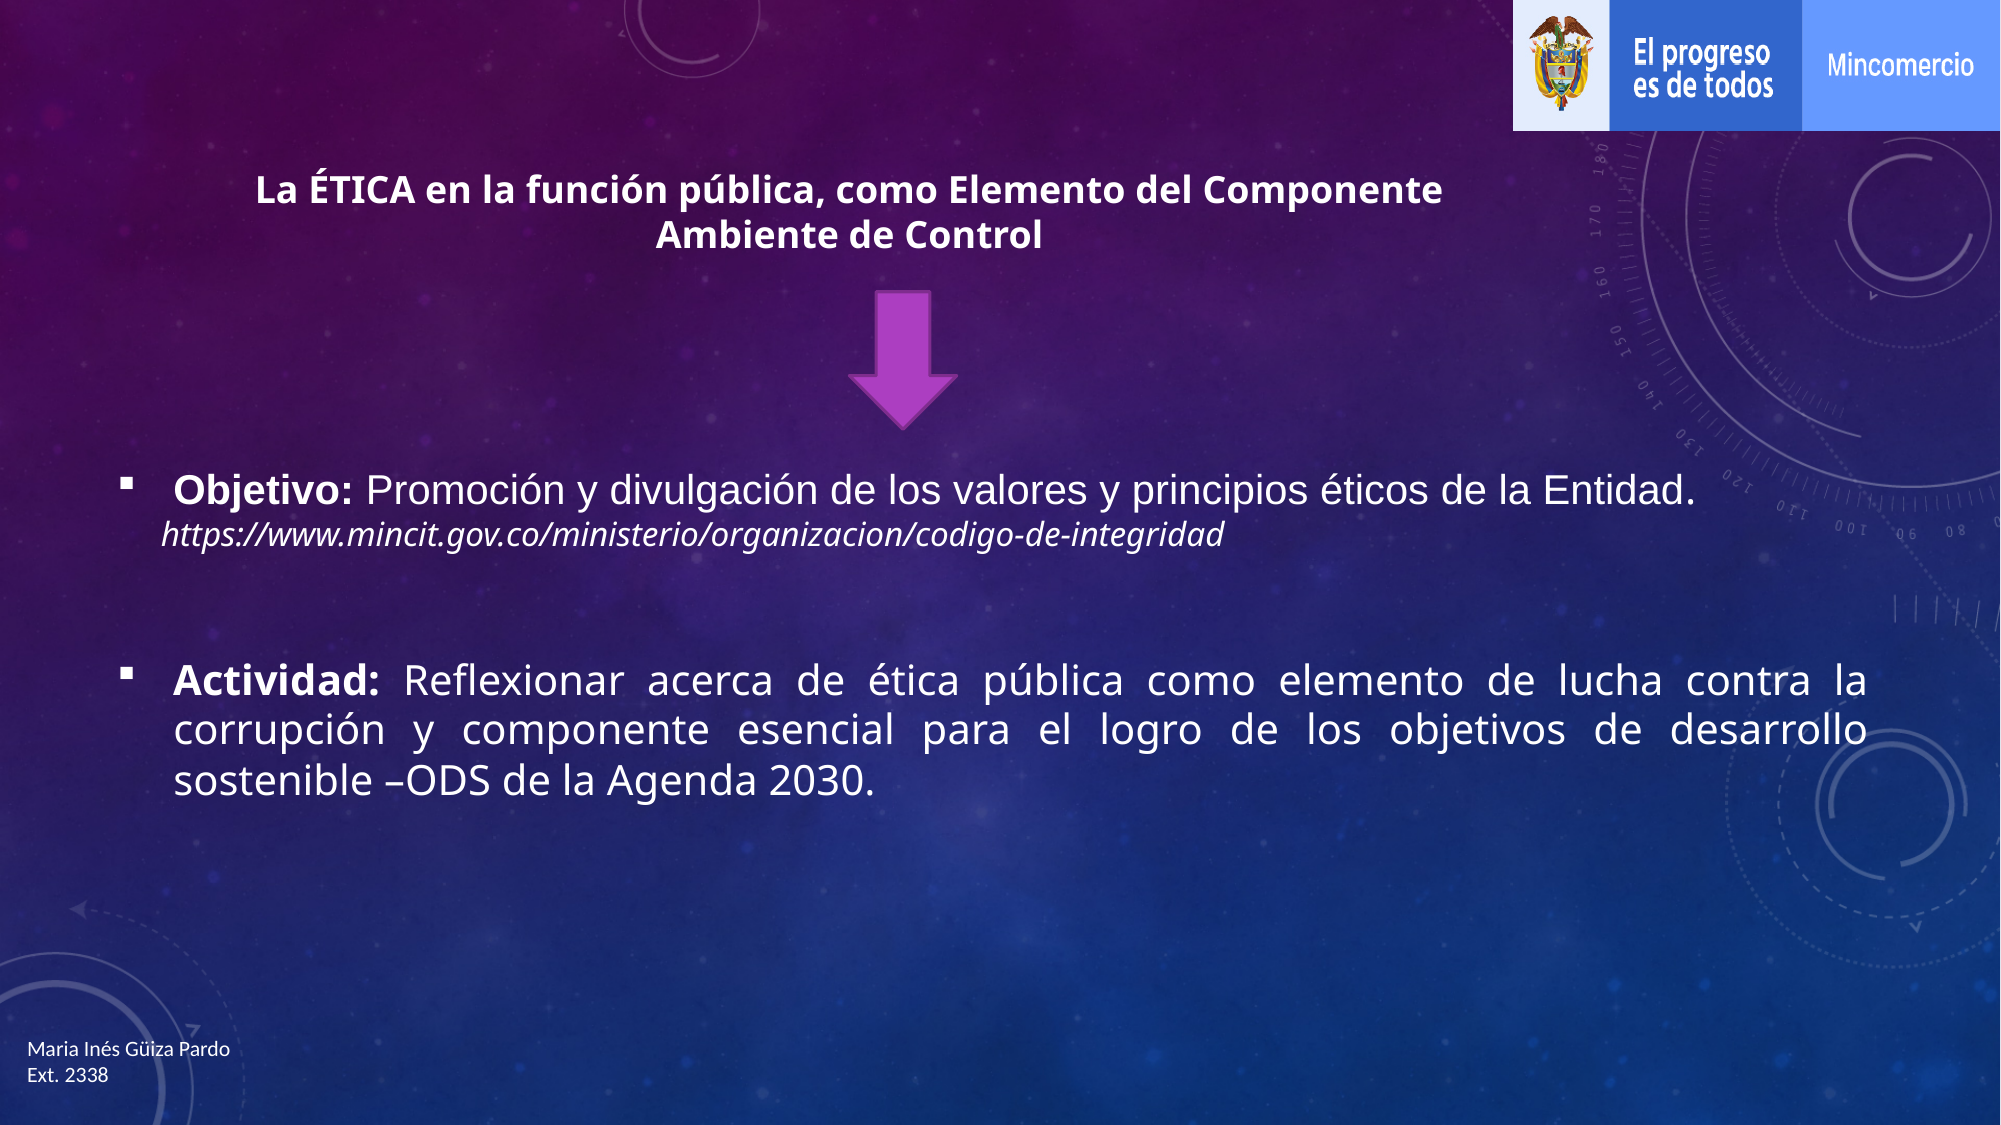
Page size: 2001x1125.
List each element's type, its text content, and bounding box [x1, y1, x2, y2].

text_box La ÉTICA en la función pública, como Elemento del Componente Ambiente de Control [158, 158, 1542, 264]
picture [0, 0, 2001, 1125]
text_box Objetivo: Promoción y divulgación de los valores y principios éticos de la Entidad. https://www.mincit.gov.co/ministerio/organizacion/codigo-de-integridad Actividad: Reflexionar acerca de ética pública como elemento de lucha contra la corrupción y componente esencial para el logro de los objetivos de desarrollo sostenible –ODS de la Agenda 2030. [102, 411, 1884, 861]
text_box [847, 290, 959, 431]
